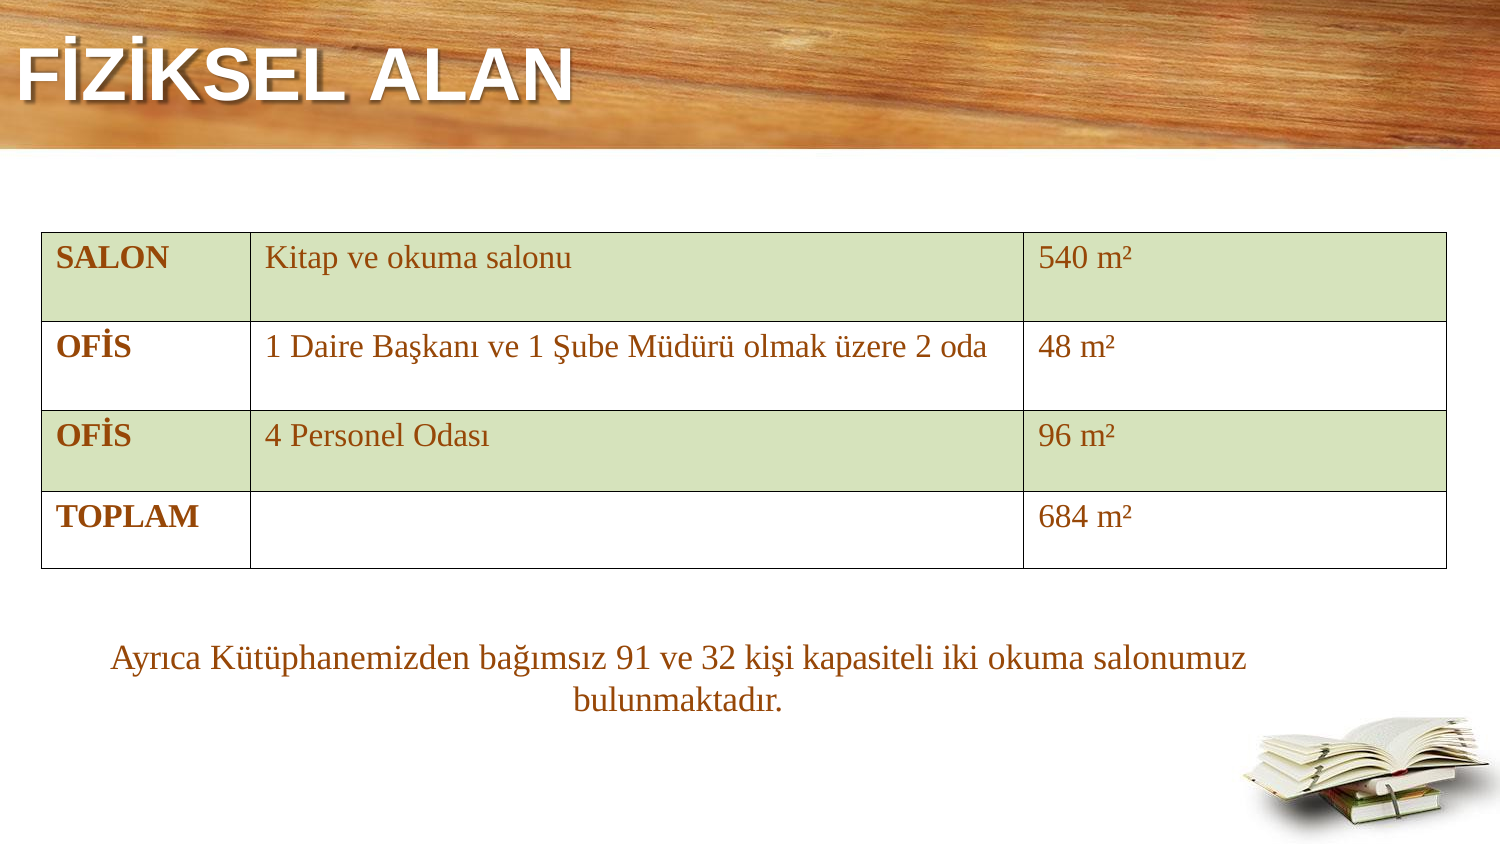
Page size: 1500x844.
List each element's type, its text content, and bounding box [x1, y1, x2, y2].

table_cell 48 m² [1024, 322, 1446, 410]
table_header Kitap ve okuma salonu [251, 233, 1023, 321]
table_cell [251, 492, 1023, 568]
table_cell 684 m² [1024, 492, 1446, 568]
table_header 540 m² [1024, 233, 1446, 321]
table_cell 96 m² [1024, 411, 1446, 491]
table_header SALON [42, 233, 250, 321]
table_cell TOPLAM [42, 492, 250, 568]
table_cell 1 Daire Başkanı ve 1 Şube Müdürü olmak üzere 2 oda [251, 322, 1023, 410]
title FİZİKSEL ALAN [627, 5, 1421, 167]
table_cell OFİS [42, 411, 250, 491]
table_cell 4 Personel Odası [251, 411, 1023, 491]
picture [0, 0, 1500, 844]
text_box Ayrıca Kütüphanemizden bağımsız 91 ve 32 kişi kapasiteli iki okuma salonumuz bulunmaktadır. [54, 631, 1301, 719]
table_cell OFİS [42, 322, 250, 410]
